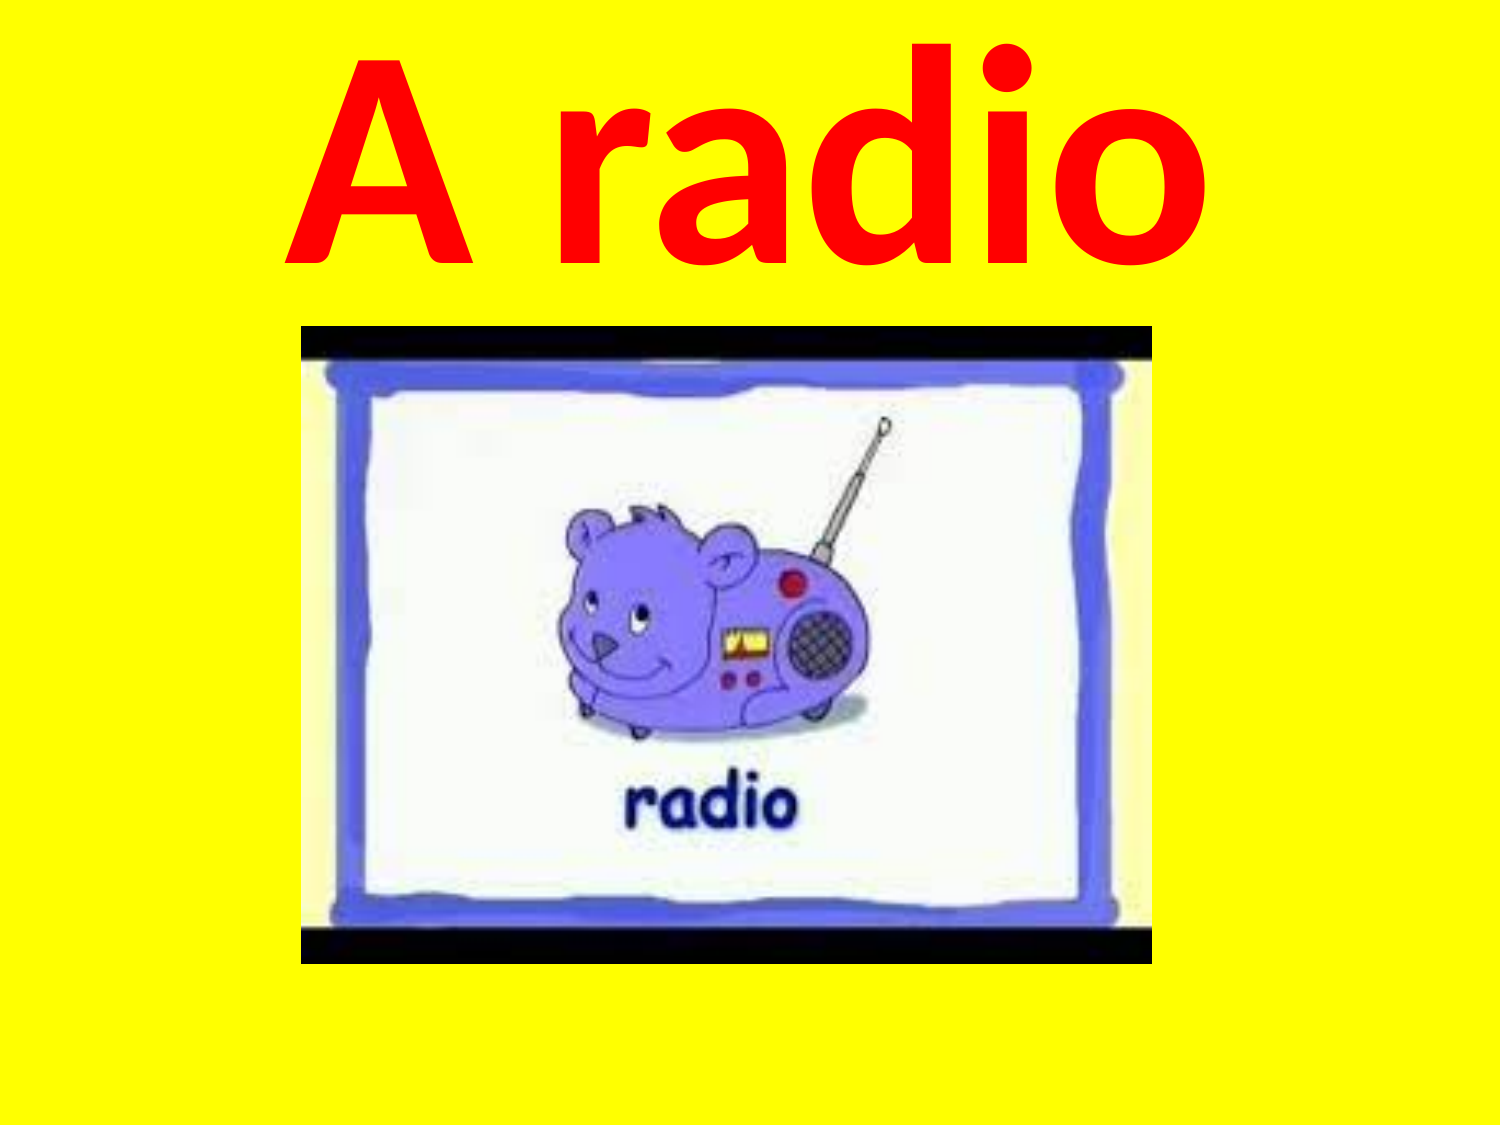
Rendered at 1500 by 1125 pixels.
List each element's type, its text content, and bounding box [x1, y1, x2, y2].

picture [300, 326, 1152, 964]
title A radio [75, 45, 1425, 233]
